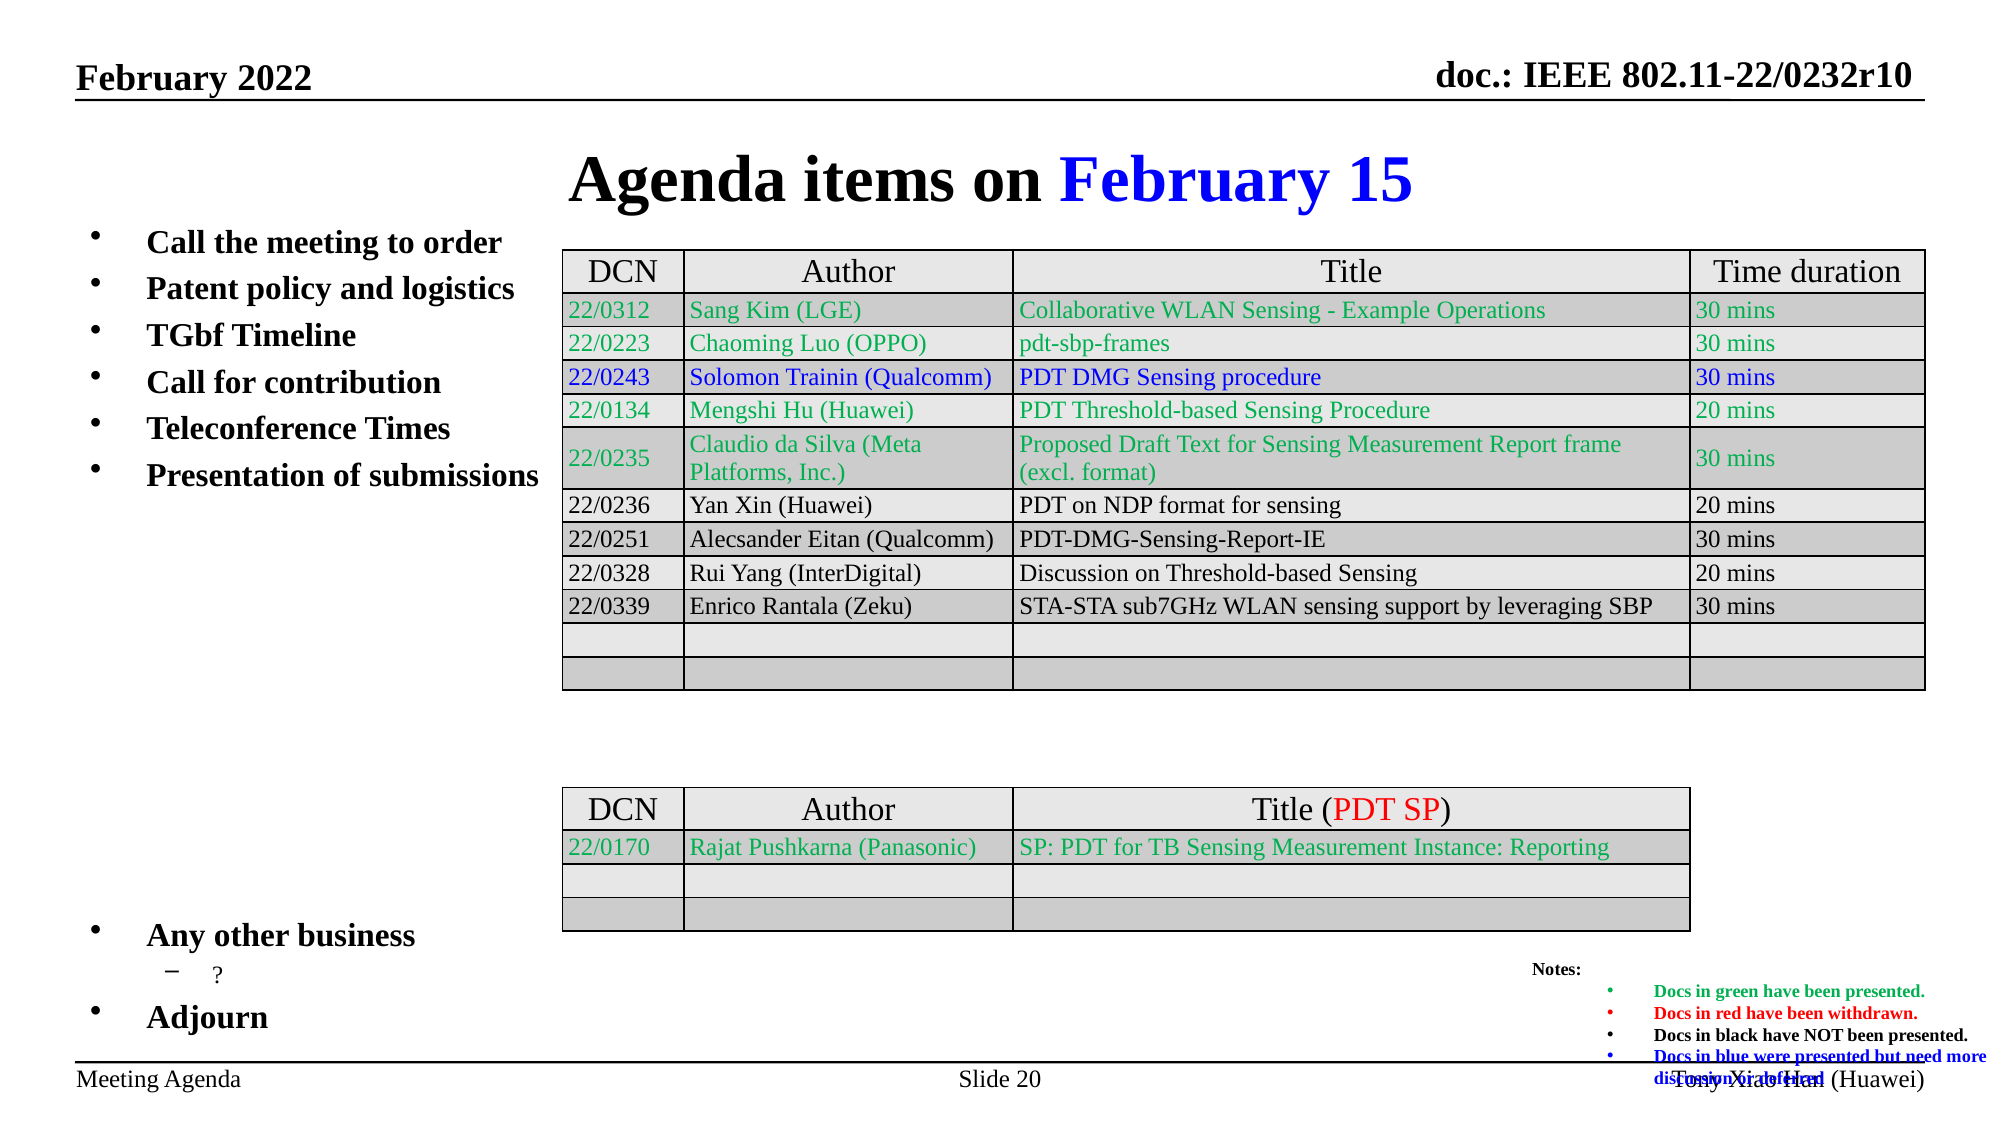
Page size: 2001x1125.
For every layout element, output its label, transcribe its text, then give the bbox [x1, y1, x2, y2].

table_cell [563, 865, 683, 897]
table_cell 22/0170 [563, 831, 683, 863]
text_box Notes: Docs in green have been presented. Docs in red have been withdrawn. Docs in black have NOT been presented. Docs in blue were presented but need more discussion or deferred [1517, 949, 2000, 1100]
table_header Time duration [1691, 251, 1924, 292]
table_cell [685, 865, 1012, 897]
table_cell PDT-DMG-Sensing-Report-IE [1014, 523, 1689, 555]
table_cell 20 mins [1691, 490, 1924, 521]
table_cell 22/0134 [563, 395, 683, 426]
table_cell 22/0236 [563, 490, 683, 521]
table_cell Enrico Rantala (Zeku) [685, 590, 1012, 622]
table_cell STA-STA sub7GHz WLAN sensing support by leveraging SBP [1014, 590, 1689, 622]
table_cell 22/0339 [563, 590, 683, 622]
table_cell [1014, 658, 1689, 689]
table_header DCN [563, 788, 683, 829]
table_cell 22/0243 [563, 361, 683, 393]
table_cell [563, 658, 683, 689]
table_cell [1691, 624, 1924, 656]
table_cell 30 mins [1691, 294, 1924, 326]
table_cell Sang Kim (LGE) [685, 294, 1012, 326]
table_cell 30 mins [1691, 361, 1924, 393]
table_cell Alecsander Eitan (Qualcomm) [685, 523, 1012, 555]
table_cell 30 mins [1691, 327, 1924, 359]
table_cell Solomon Trainin (Qualcomm) [685, 361, 1012, 393]
table_cell Collaborative WLAN Sensing - Example Operations [1014, 294, 1689, 326]
table_cell Chaoming Luo (OPPO) [685, 327, 1012, 359]
table_cell [685, 624, 1012, 656]
table_cell 22/0328 [563, 557, 683, 589]
text_box Call the meeting to order Patent policy and logistics TGbf Timeline Call for contribution Teleconference Times Presentation of submissions Any other business ? Adjourn [75, 212, 1925, 1058]
table_header Author [685, 788, 1012, 829]
table_cell PDT Threshold-based Sensing Procedure [1014, 395, 1689, 426]
table_cell 20 mins [1691, 395, 1924, 426]
table_cell [685, 658, 1012, 689]
table_cell [563, 898, 683, 930]
table_cell [1691, 658, 1924, 689]
table_cell [685, 898, 1012, 930]
table_cell [563, 624, 683, 656]
table_cell Yan Xin (Huawei) [685, 490, 1012, 521]
table_cell Claudio da Silva (Meta Platforms, Inc.) [685, 428, 1012, 488]
table_cell Mengshi Hu (Huawei) [685, 395, 1012, 426]
table_cell Rui Yang (InterDigital) [685, 557, 1012, 589]
table_cell pdt-sbp-frames [1014, 327, 1689, 359]
table_cell [1014, 898, 1689, 930]
table_header DCN [563, 251, 683, 292]
table_cell PDT on NDP format for sensing [1014, 490, 1689, 521]
table_cell 22/0312 [563, 294, 683, 326]
table_cell SP: PDT for TB Sensing Measurement Instance: Reporting [1014, 831, 1689, 863]
table_header Title (PDT SP) [1014, 788, 1689, 829]
table_cell Proposed Draft Text for Sensing Measurement Report frame (excl. format) [1014, 428, 1689, 488]
table_header Author [685, 251, 1012, 292]
table_cell 22/0223 [563, 327, 683, 359]
table_cell Discussion on Threshold-based Sensing [1014, 557, 1689, 589]
text_box Agenda items on February 15 [362, 87, 1638, 212]
table_cell [1014, 865, 1689, 897]
table_cell 30 mins [1691, 590, 1924, 622]
table_cell 22/0235 [563, 428, 683, 488]
table_header Title [1014, 251, 1689, 292]
table_cell 20 mins [1691, 557, 1924, 589]
table_cell 22/0251 [563, 523, 683, 555]
table_cell 30 mins [1691, 523, 1924, 555]
table_cell [1014, 624, 1689, 656]
table_cell 30 mins [1691, 428, 1924, 488]
table_cell Rajat Pushkarna (Panasonic) [685, 831, 1012, 863]
table_cell PDT DMG Sensing procedure [1014, 361, 1689, 393]
